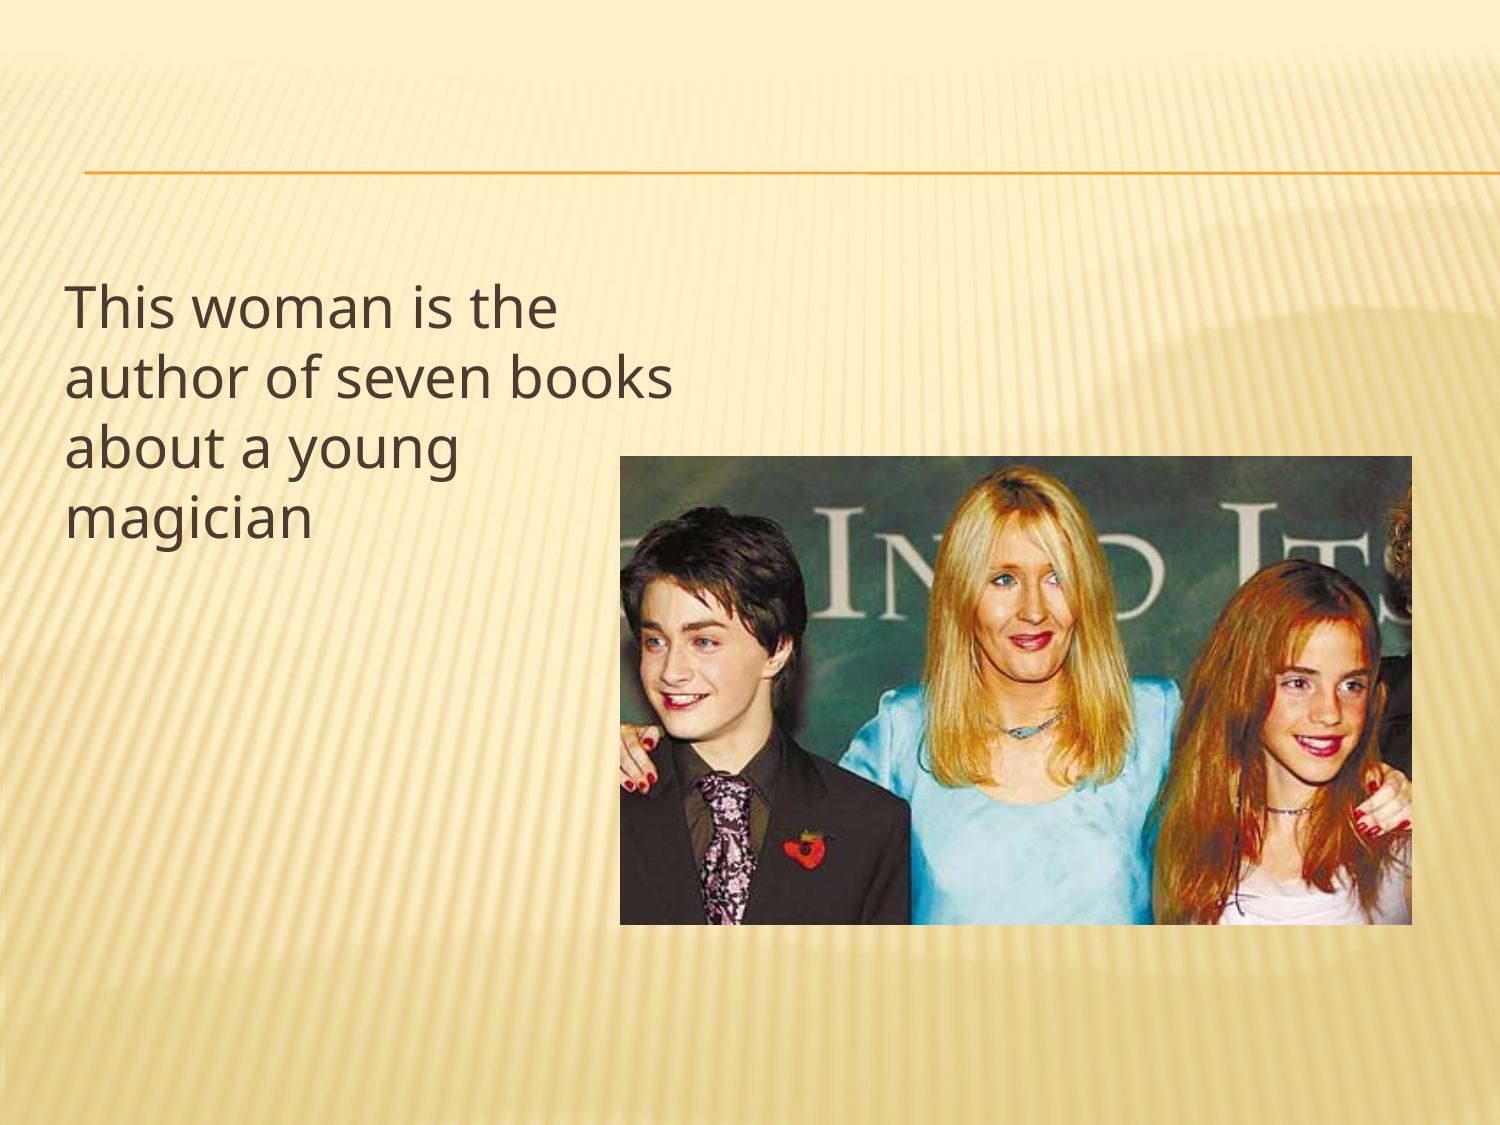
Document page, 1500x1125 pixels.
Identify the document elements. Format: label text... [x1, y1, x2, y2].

picture [619, 455, 1412, 925]
list This woman is the author of seven books about a young magician [50, 262, 738, 1038]
